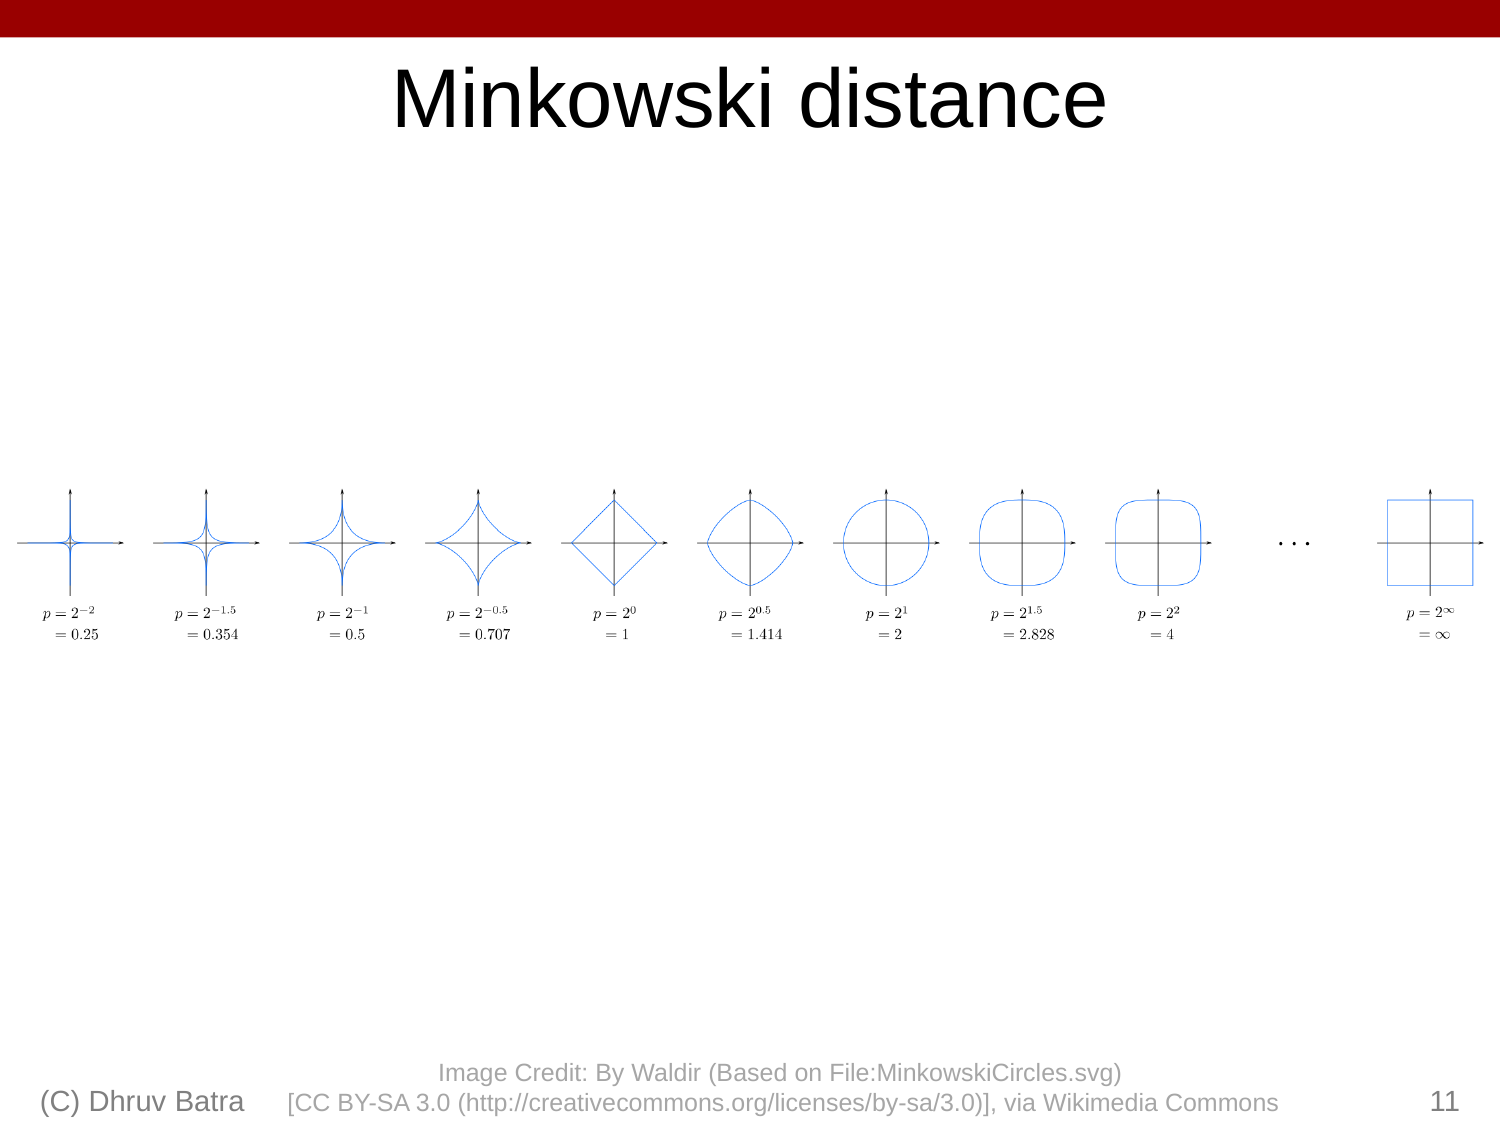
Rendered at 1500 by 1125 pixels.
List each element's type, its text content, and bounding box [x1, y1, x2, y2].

title Minkowski distance [112, 37, 1388, 151]
picture [0, 462, 1500, 663]
footer (C) Dhruv Batra [24, 1049, 501, 1125]
slide_number 11 [1162, 1049, 1476, 1125]
text_box Image Credit: By Waldir (Based on File:MinkowskiCircles.svg) [CC BY-SA 3.0 (http://creativecommons.org/licenses/by-sa/3.0)], via Wikimedia Commons [272, 1049, 1296, 1124]
